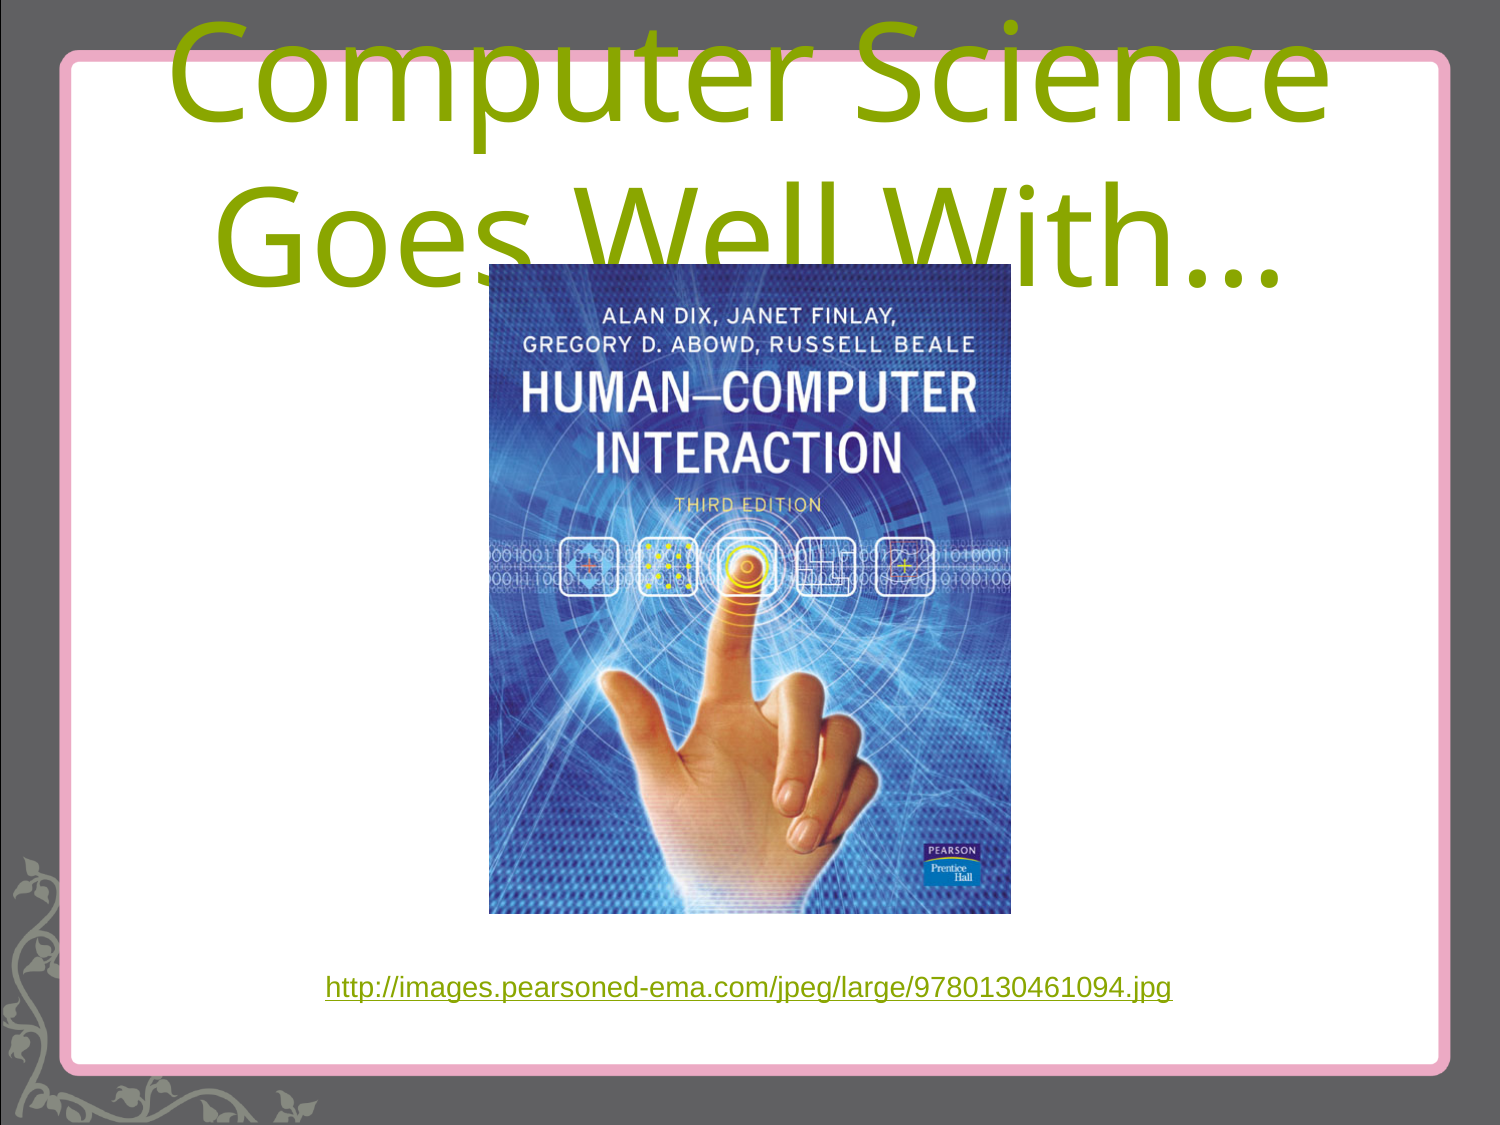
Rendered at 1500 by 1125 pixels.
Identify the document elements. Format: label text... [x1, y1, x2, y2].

title Computer Science Goes Well With… [74, 66, 1426, 233]
text_box http://images.pearsoned-ema.com/jpeg/large/9780130461094.jpg [310, 961, 1189, 1012]
picture [0, 0, 1500, 1125]
